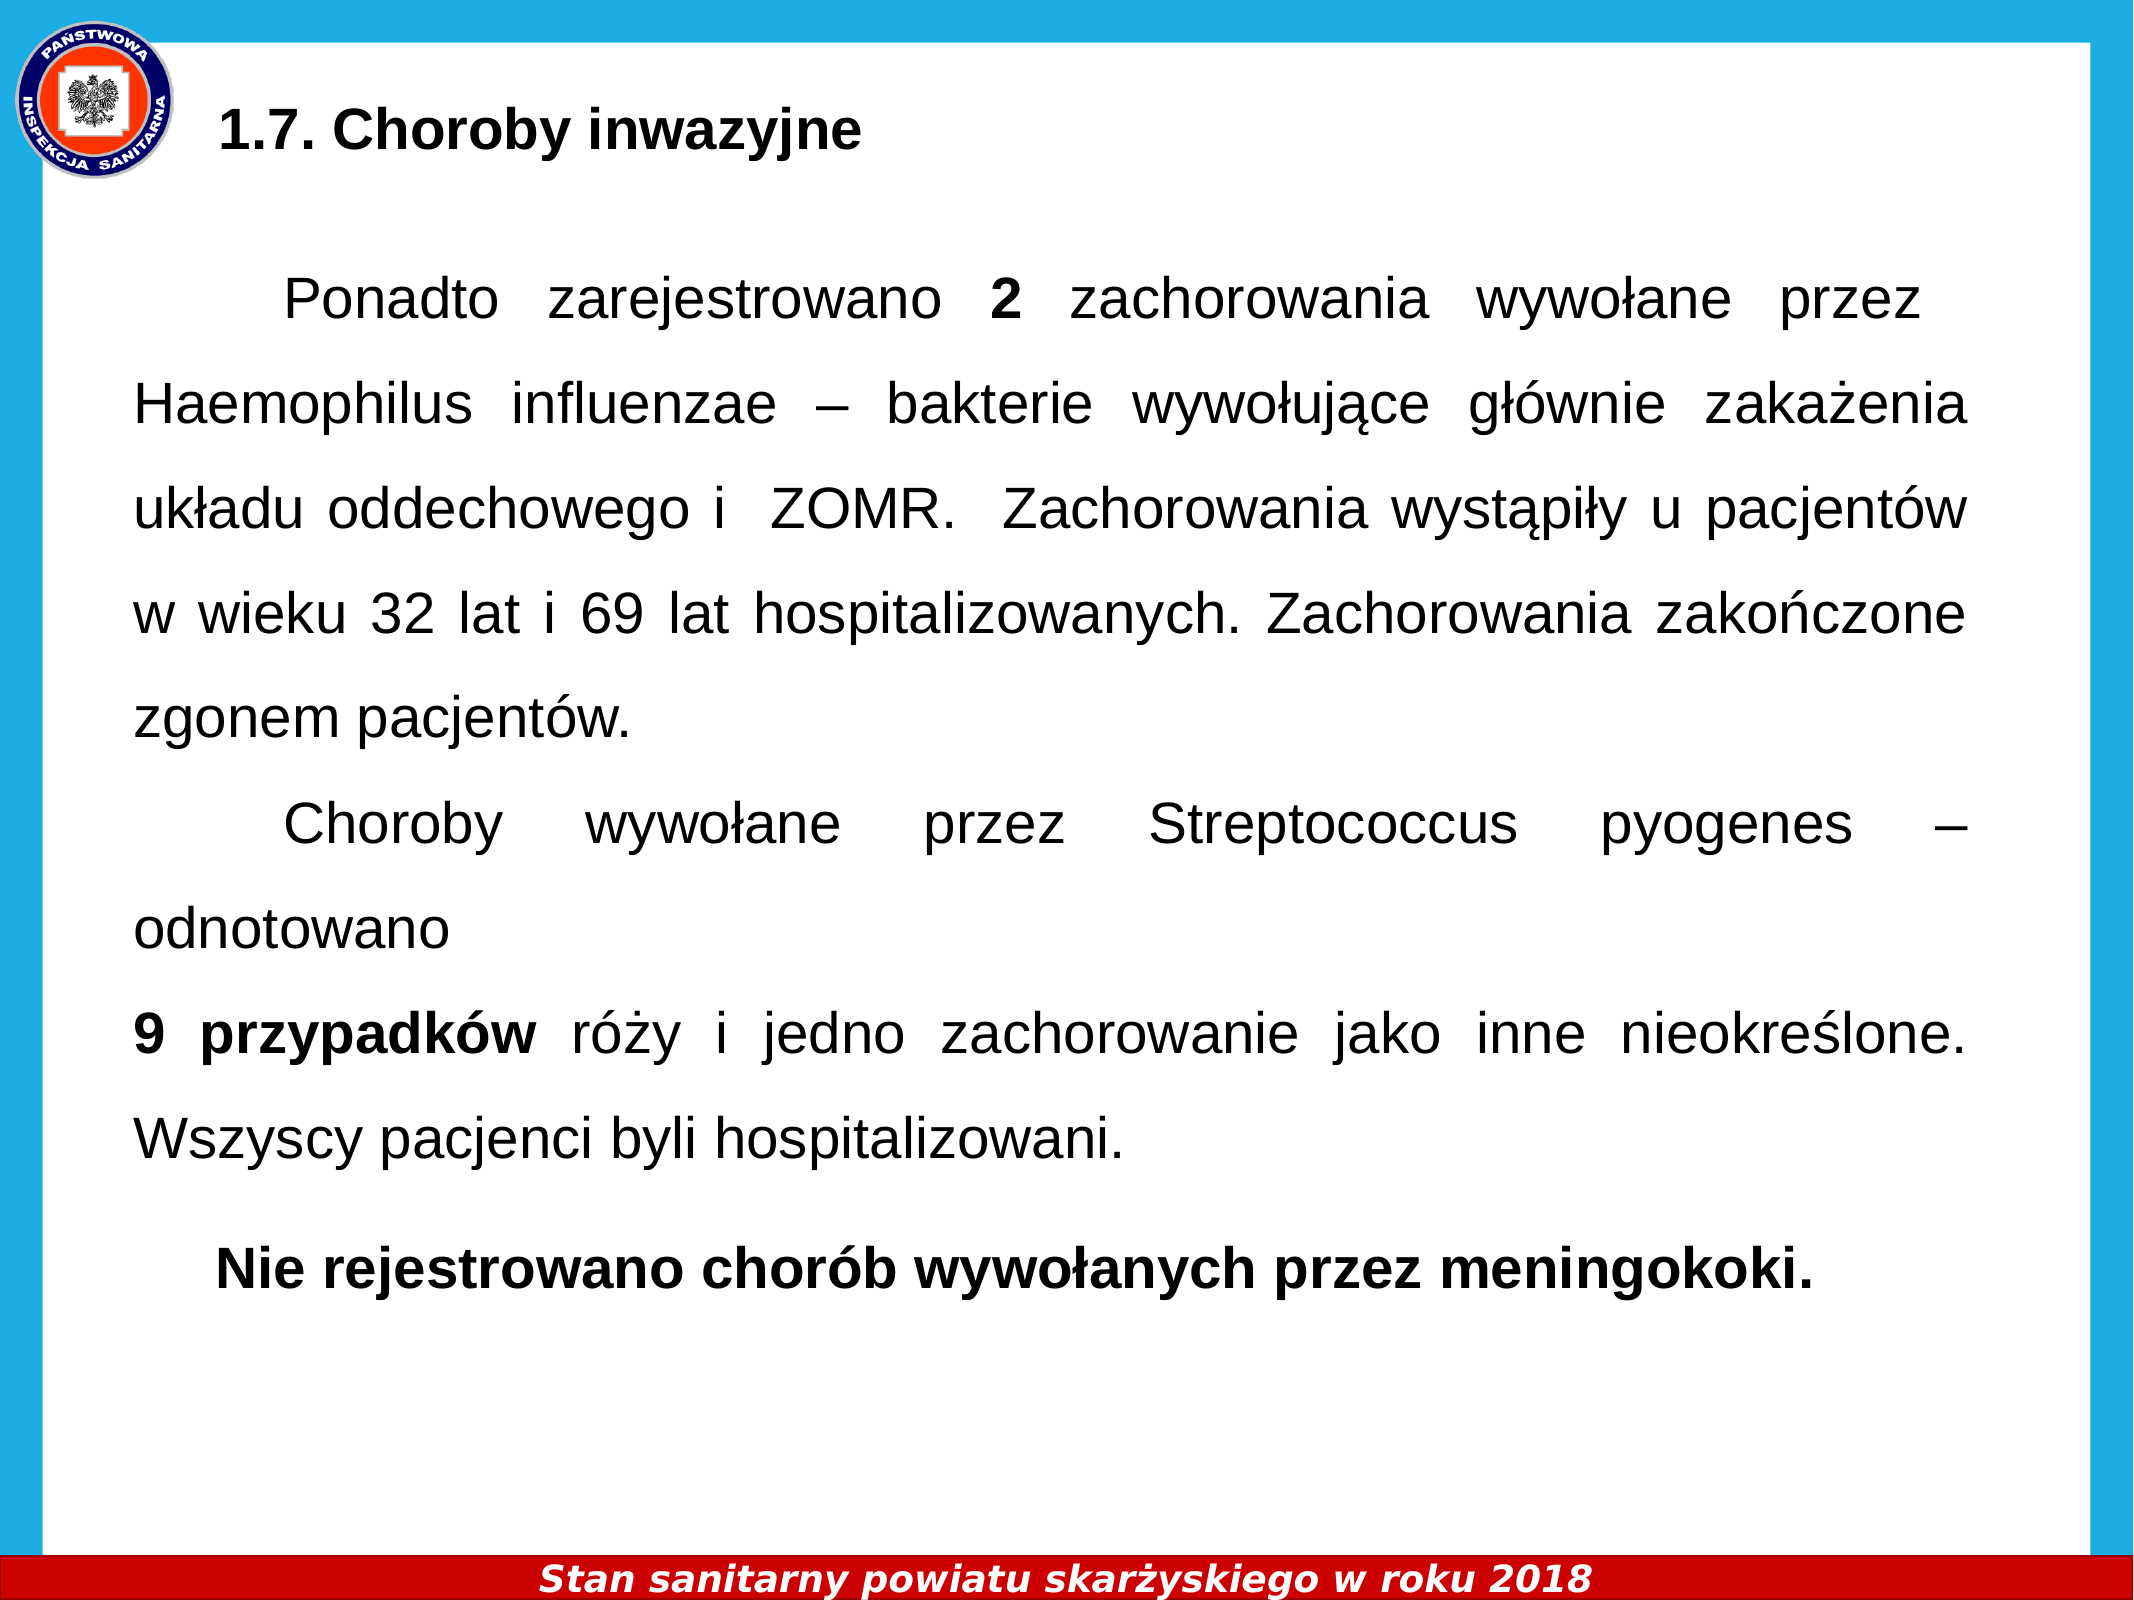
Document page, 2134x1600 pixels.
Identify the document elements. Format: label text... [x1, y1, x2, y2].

text_box Nie rejestrowano chorób wywołanych przez meningokoki. [50, 1187, 1917, 1308]
text_box Choroby wywołane przez Streptococcus pyogenes – odnotowano 9 przypadków róży i jedno zachorowanie jako inne nieokreślone. Wszyscy pacjenci byli hospitalizowani. [118, 742, 1985, 1178]
text_box Stan sanitarny powiatu skarżyskiego w roku 2018 [0, 1555, 2133, 1600]
text_box 1.7. Choroby inwazyjne [204, 84, 2047, 169]
picture [15, 19, 174, 179]
text_box Ponadto zarejestrowano 2 zachorowania wywołane przez Haemophilus influenzae – bakterie wywołujące głównie zakażenia układu oddechowego i ZOMR. Zachorowania wystąpiły u pacjentów w wieku 32 lat i 69 lat hospitalizowanych. Zachorowania zakończone zgonem pacjentów. [118, 217, 1985, 742]
